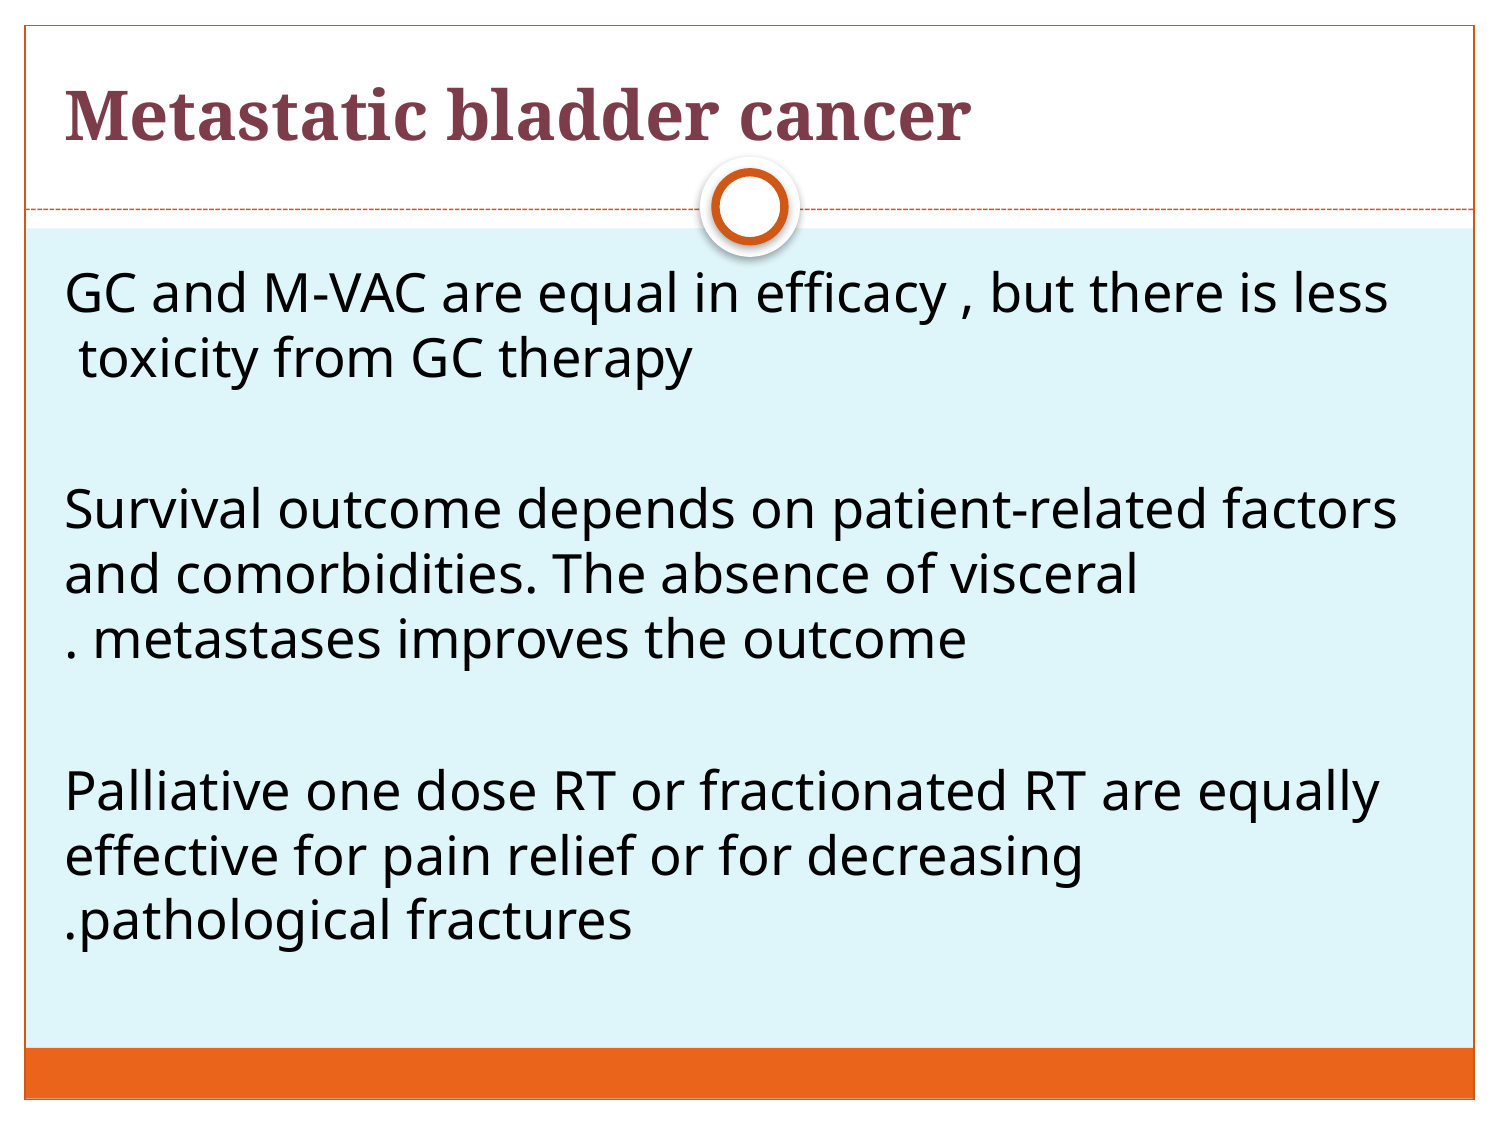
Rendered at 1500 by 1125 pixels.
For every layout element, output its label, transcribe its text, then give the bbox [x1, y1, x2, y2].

title Metastatic bladder cancer [49, 37, 1450, 162]
list GC and M-VAC are equal in efficacy , but there is less toxicity from GC therapy Survival outcome depends on patient-related factors and comorbidities. The absence of visceral metastases improves the outcome . Palliative one dose RT or fractionated RT are equally effective for pain relief or for decreasing pathological fractures. [49, 250, 1445, 1001]
